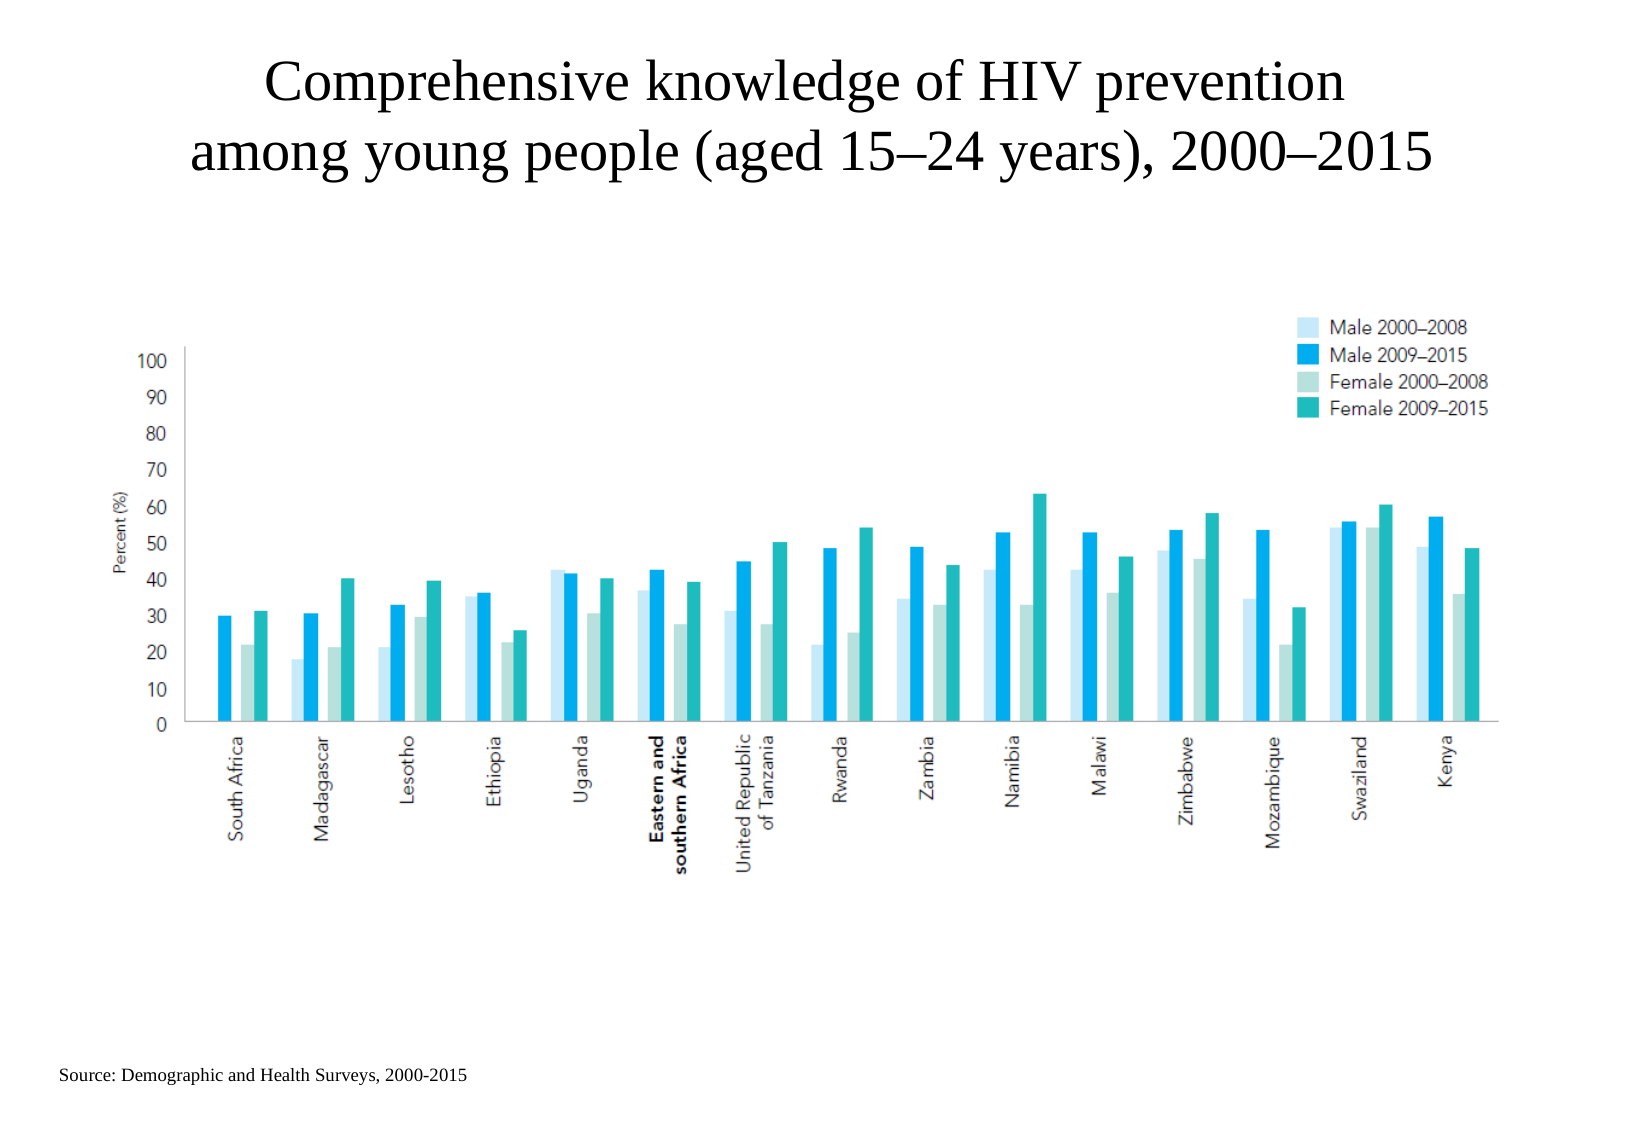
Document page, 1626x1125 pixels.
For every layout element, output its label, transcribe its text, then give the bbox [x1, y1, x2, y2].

title Comprehensive knowledge of HIV prevention among young people (aged 15–24 years), 2000–2015 [0, 23, 1625, 201]
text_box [58, 309, 1518, 1086]
